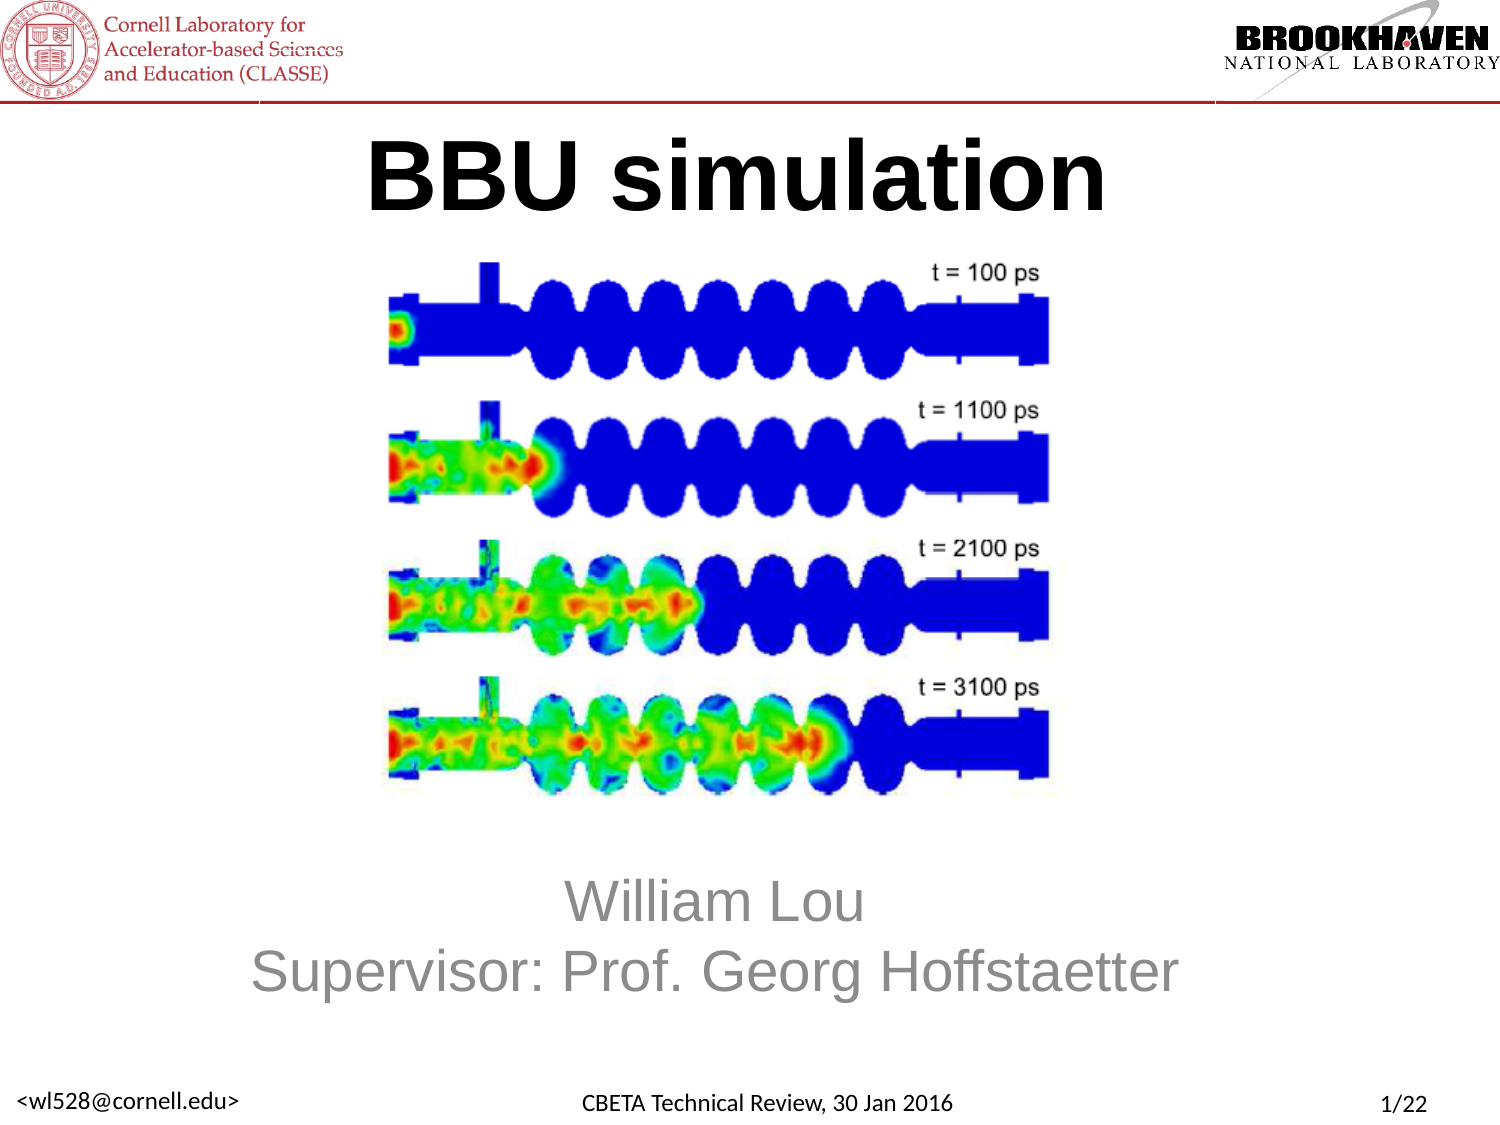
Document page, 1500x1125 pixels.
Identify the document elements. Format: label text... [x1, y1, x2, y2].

picture [362, 237, 1070, 813]
subtitle William Lou Supervisor: Prof. Georg Hoffstaetter [140, 856, 1291, 1125]
picture [0, 0, 343, 100]
title BBU simulation [259, 50, 1216, 292]
picture [1224, 0, 1500, 101]
